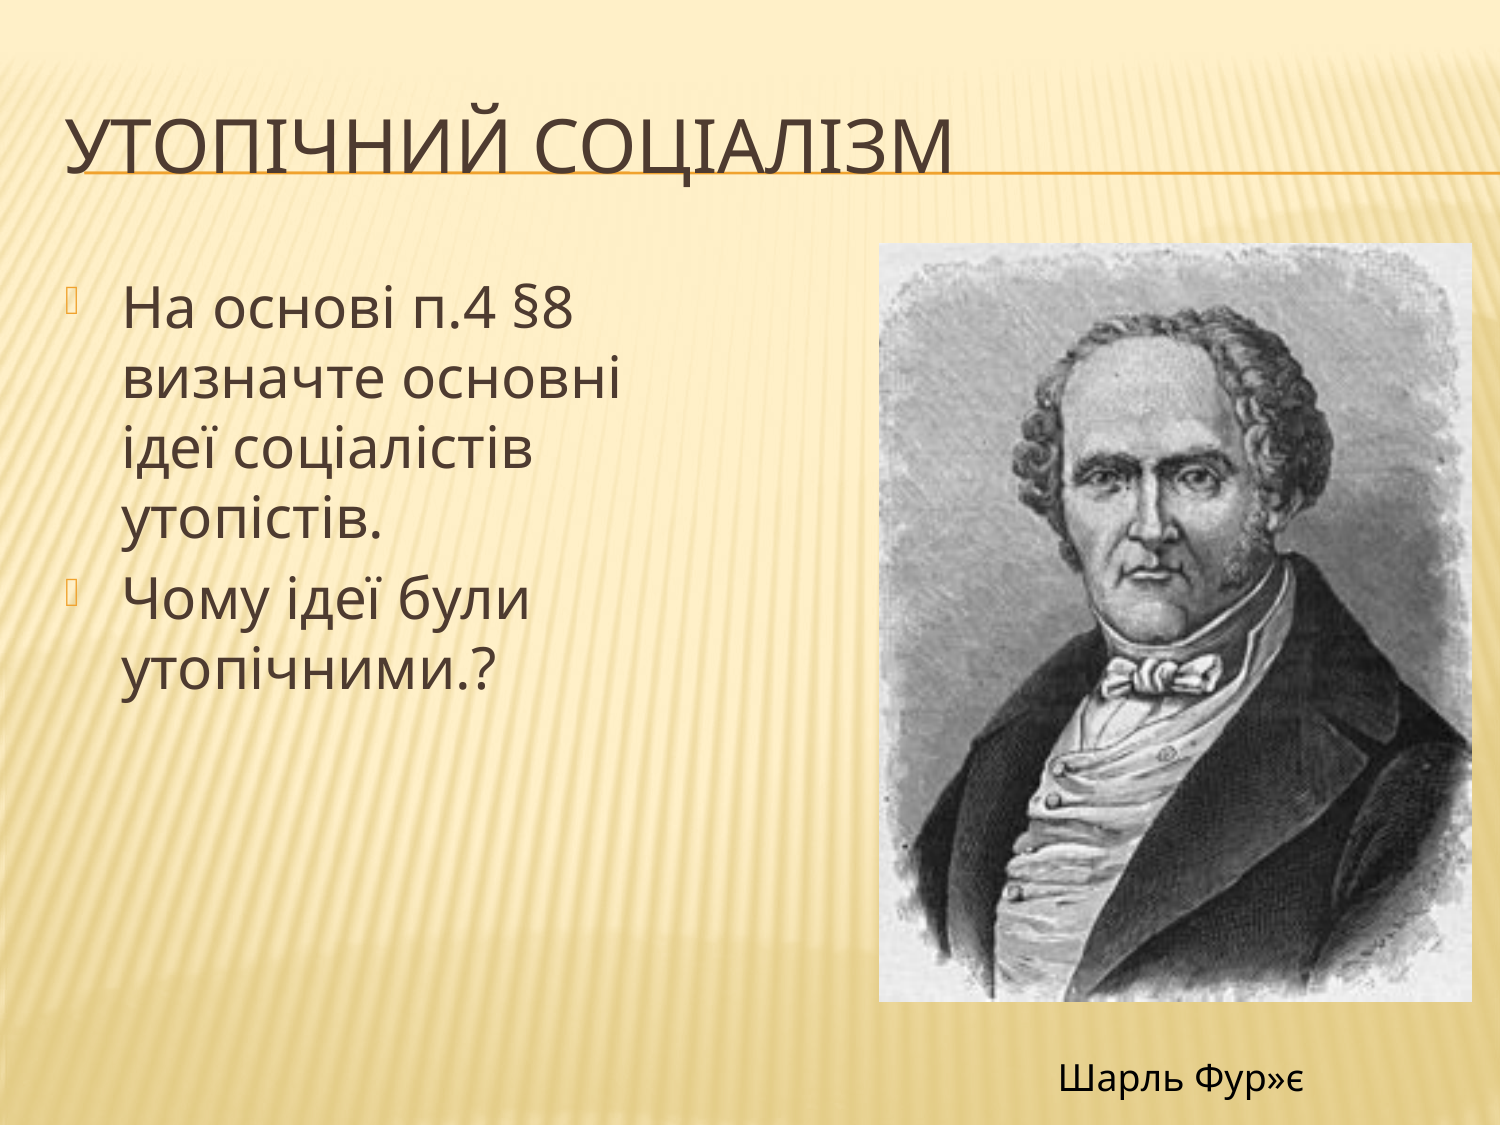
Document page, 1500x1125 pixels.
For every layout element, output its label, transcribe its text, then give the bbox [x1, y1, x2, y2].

picture [879, 243, 1472, 1003]
text_box Шарль Фур»є [950, 1046, 1412, 1107]
title Утопічний соціалізм [49, 75, 1475, 213]
list На основі п.4 §8 визначте основні ідеї соціалістів утопістів. Чому ідеї були утопічними.? [50, 262, 738, 1038]
